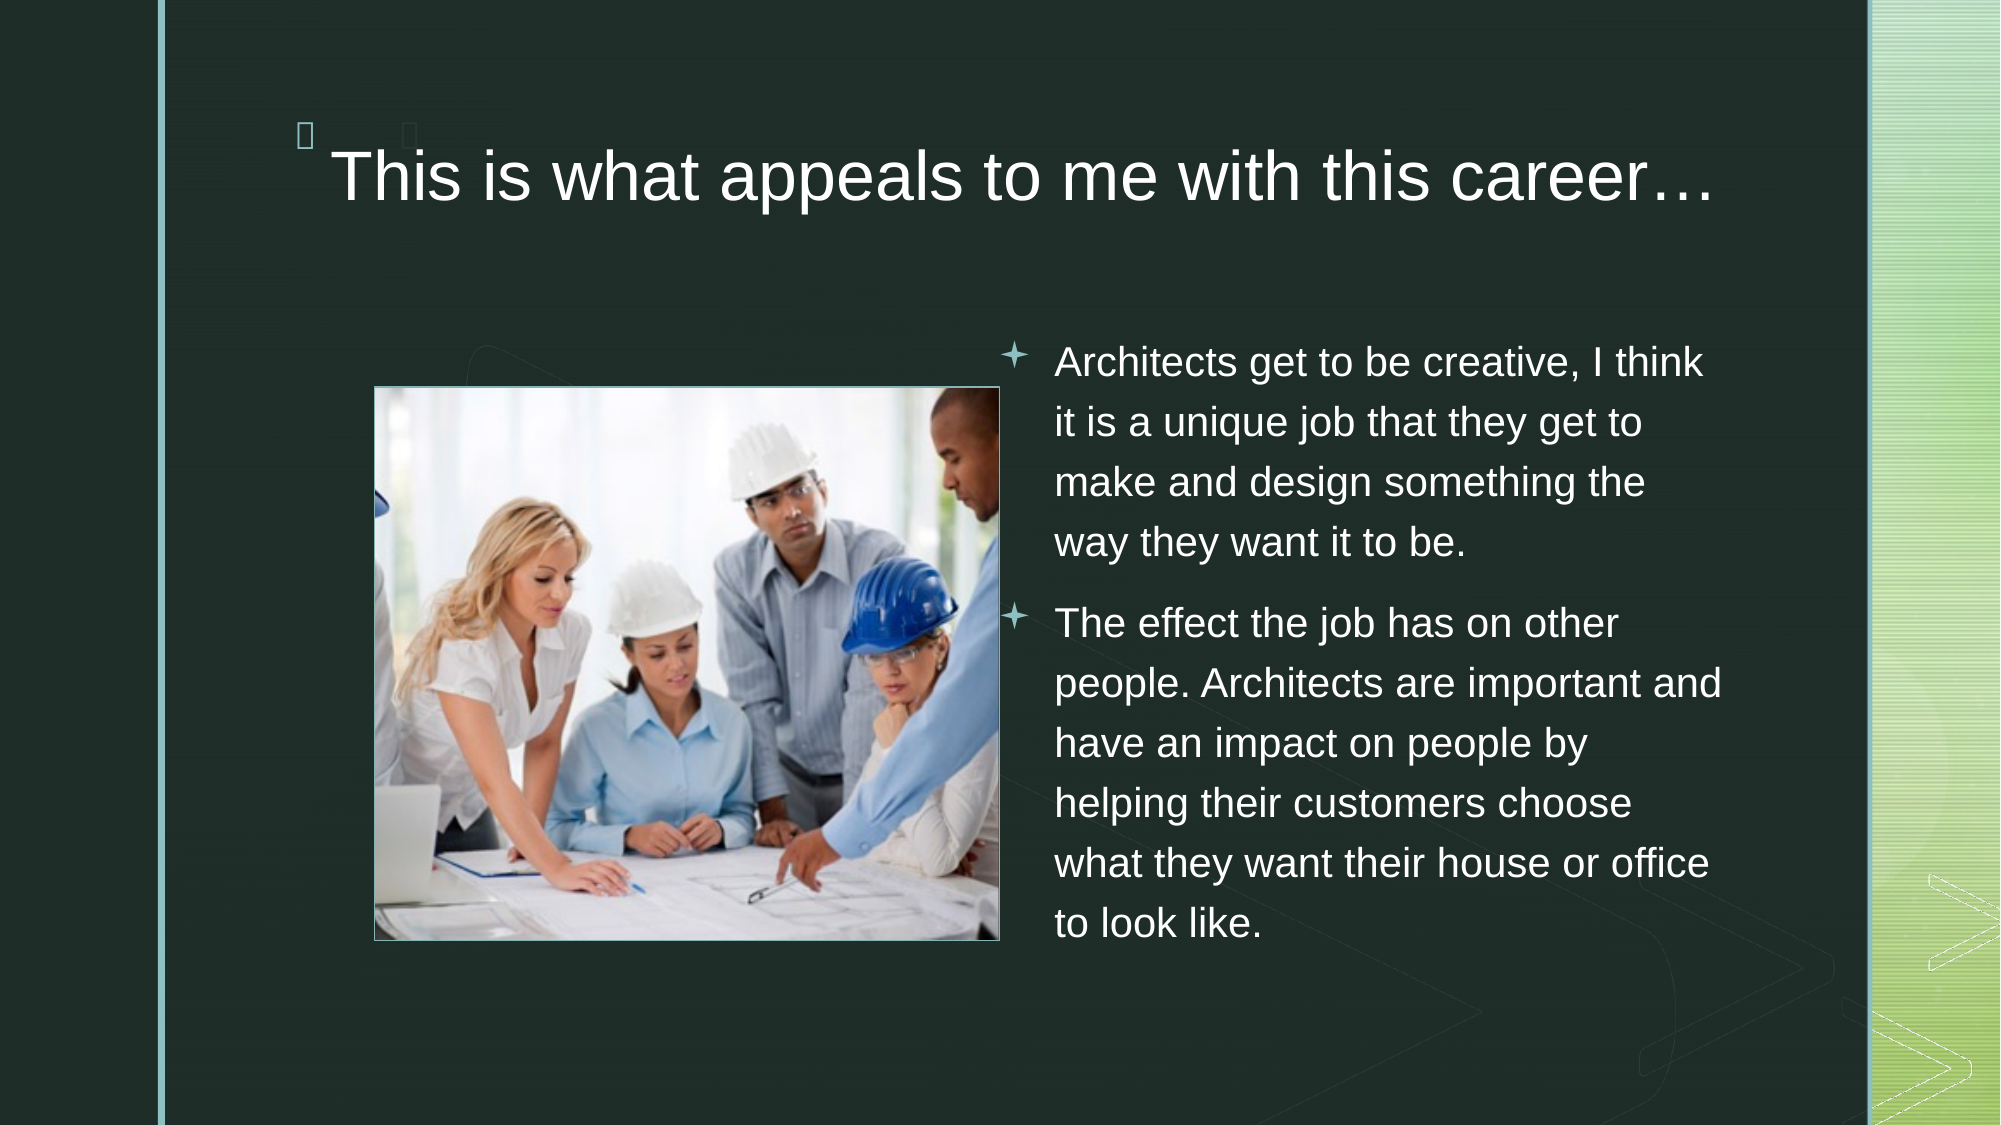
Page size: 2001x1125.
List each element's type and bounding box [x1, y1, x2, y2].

picture [0, 0, 2001, 1125]
text_box [374, 386, 1000, 941]
